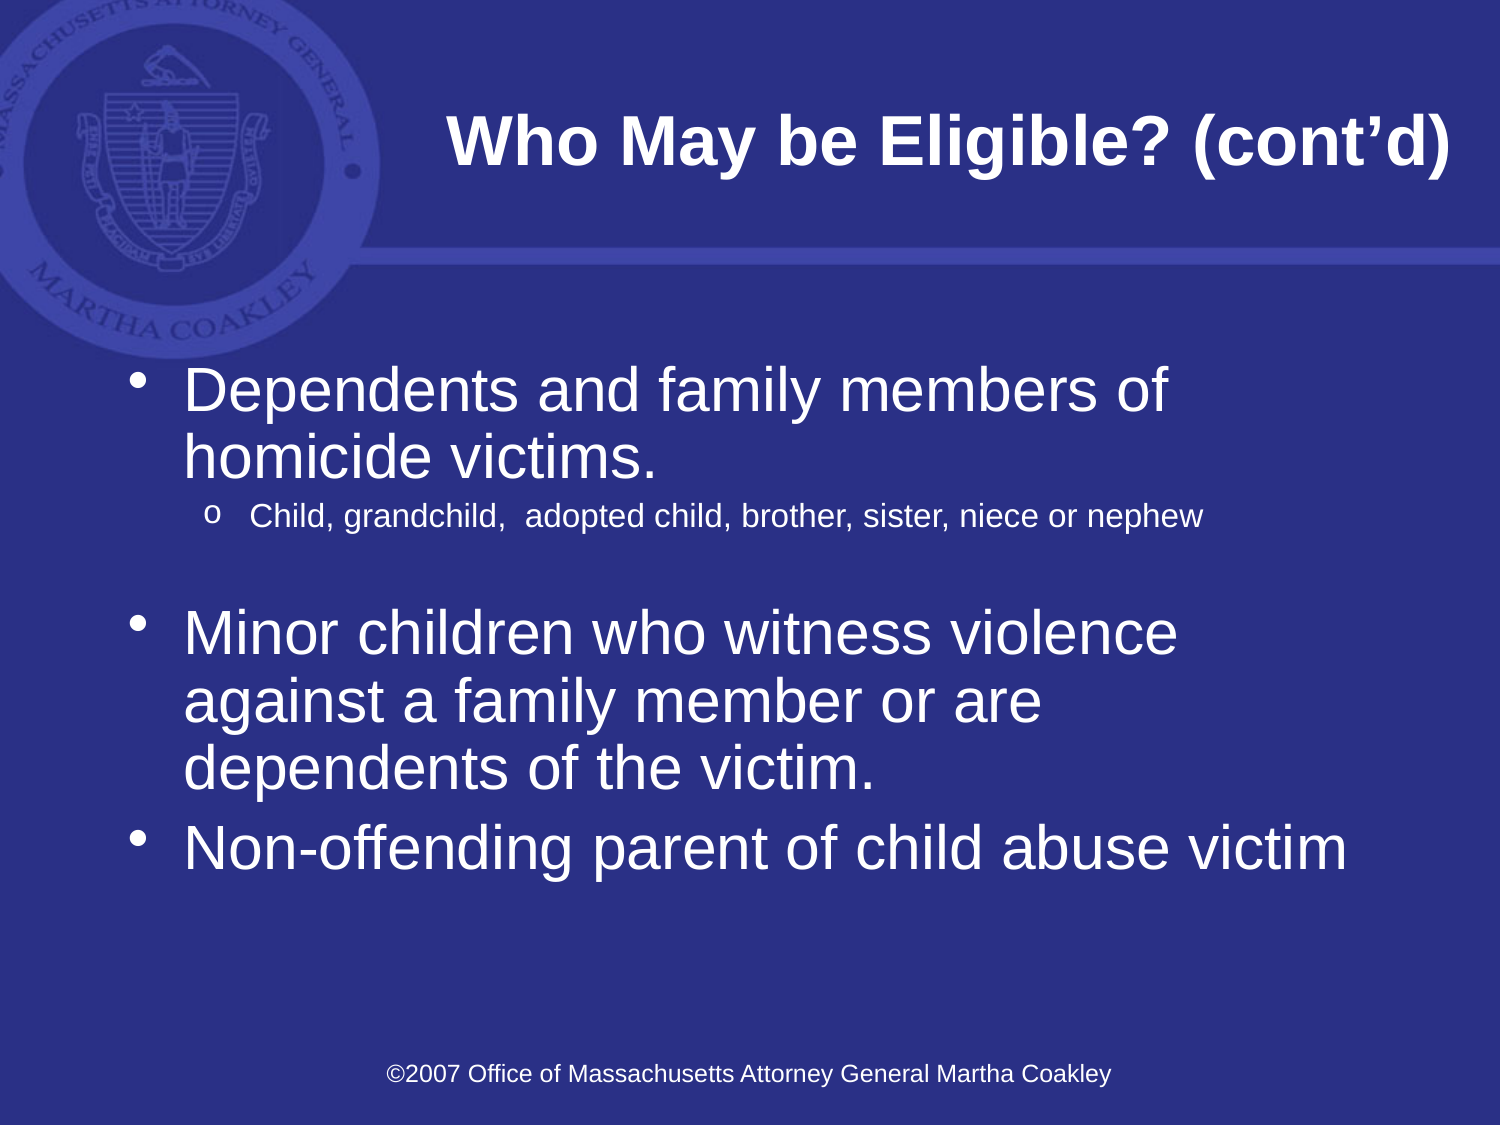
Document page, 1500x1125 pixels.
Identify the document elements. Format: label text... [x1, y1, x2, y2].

footer ©2007 Office of Massachusetts Attorney General Martha Coakley [112, 1049, 1388, 1101]
picture [0, 0, 1500, 1125]
title Who May be Eligible? (cont’d) [399, 37, 1500, 238]
list Dependents and family members of homicide victims. Child, grandchild, adopted child, brother, sister, niece or nephew Minor children who witness violence against a family member or are dependents of the victim. Non-offending parent of child abuse victim [112, 349, 1388, 963]
